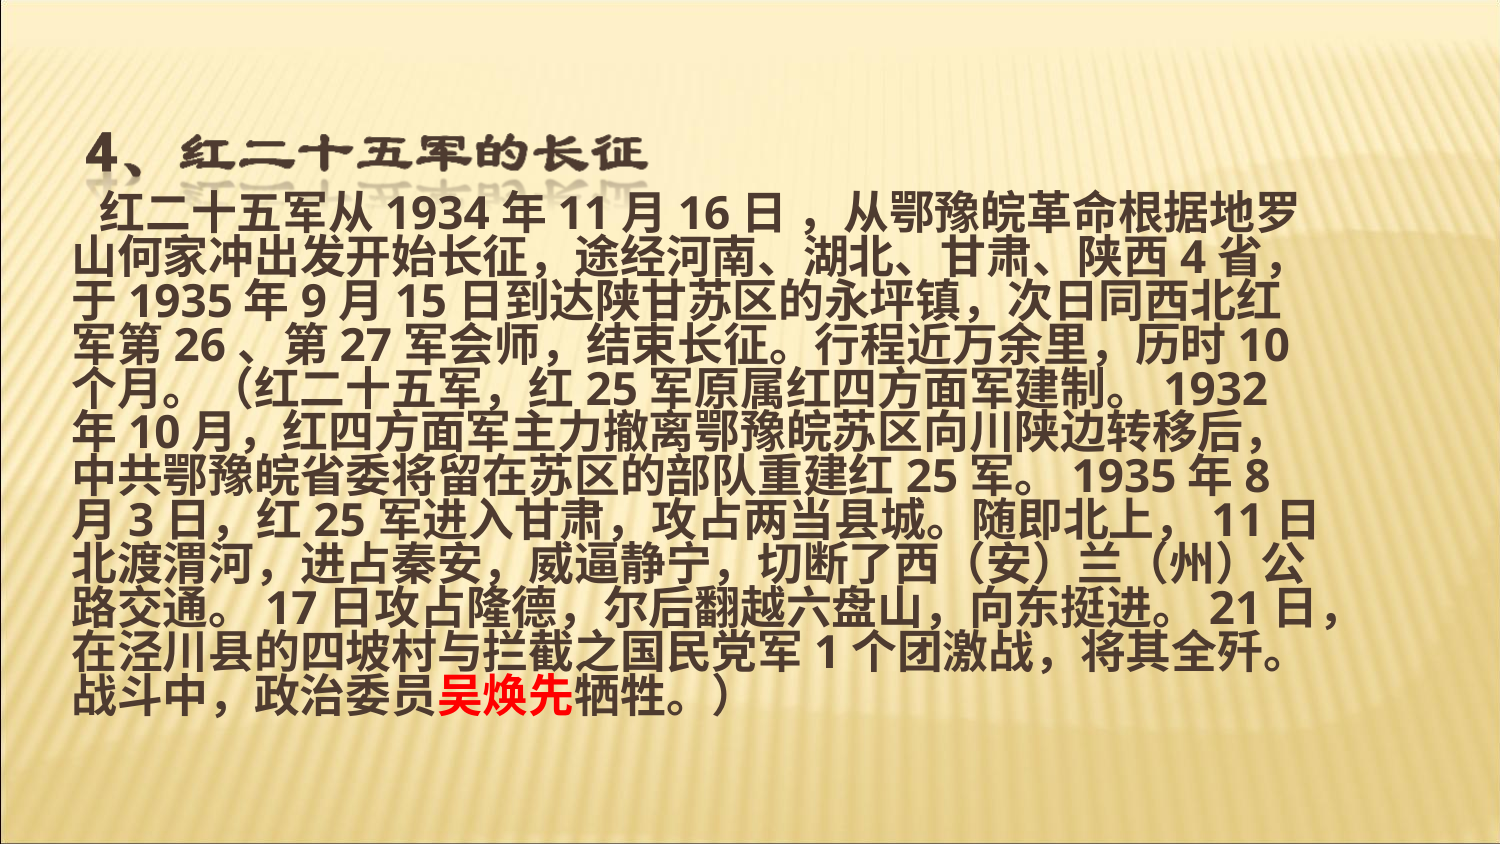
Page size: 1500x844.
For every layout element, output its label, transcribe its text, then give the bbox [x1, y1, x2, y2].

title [46, 93, 1162, 252]
picture [0, 0, 1500, 844]
list 红二十五军从1934年11月16日 ，从鄂豫皖革命根据地罗山何家冲出发开始长征，途经河南、湖北、甘肃、陕西4省，于1935年9月15日到达陕甘苏区的永坪镇，次日同西北红军第26、第27军会师，结束长征。行程近万余里，历时10个月。（红二十五军，红25军原属红四方面军建制。1932年10月，红四方面军主力撤离鄂豫皖苏区向川陕边转移后，中共鄂豫皖省委将留在苏区的部队重建红25军。1935年8月3日，红25军进入甘肃，攻占两当县城。随即北上，11日北渡渭河，进占秦安，威逼静宁，切断了西（安）兰（州）公路交通。17日攻占隆德，尔后翻越六盘山，向东挺进。21日，在泾川县的四坡村与拦截之国民党军1个团激战，将其全歼。战斗中，政治委员吴焕先牺牲。） [0, 186, 1337, 804]
